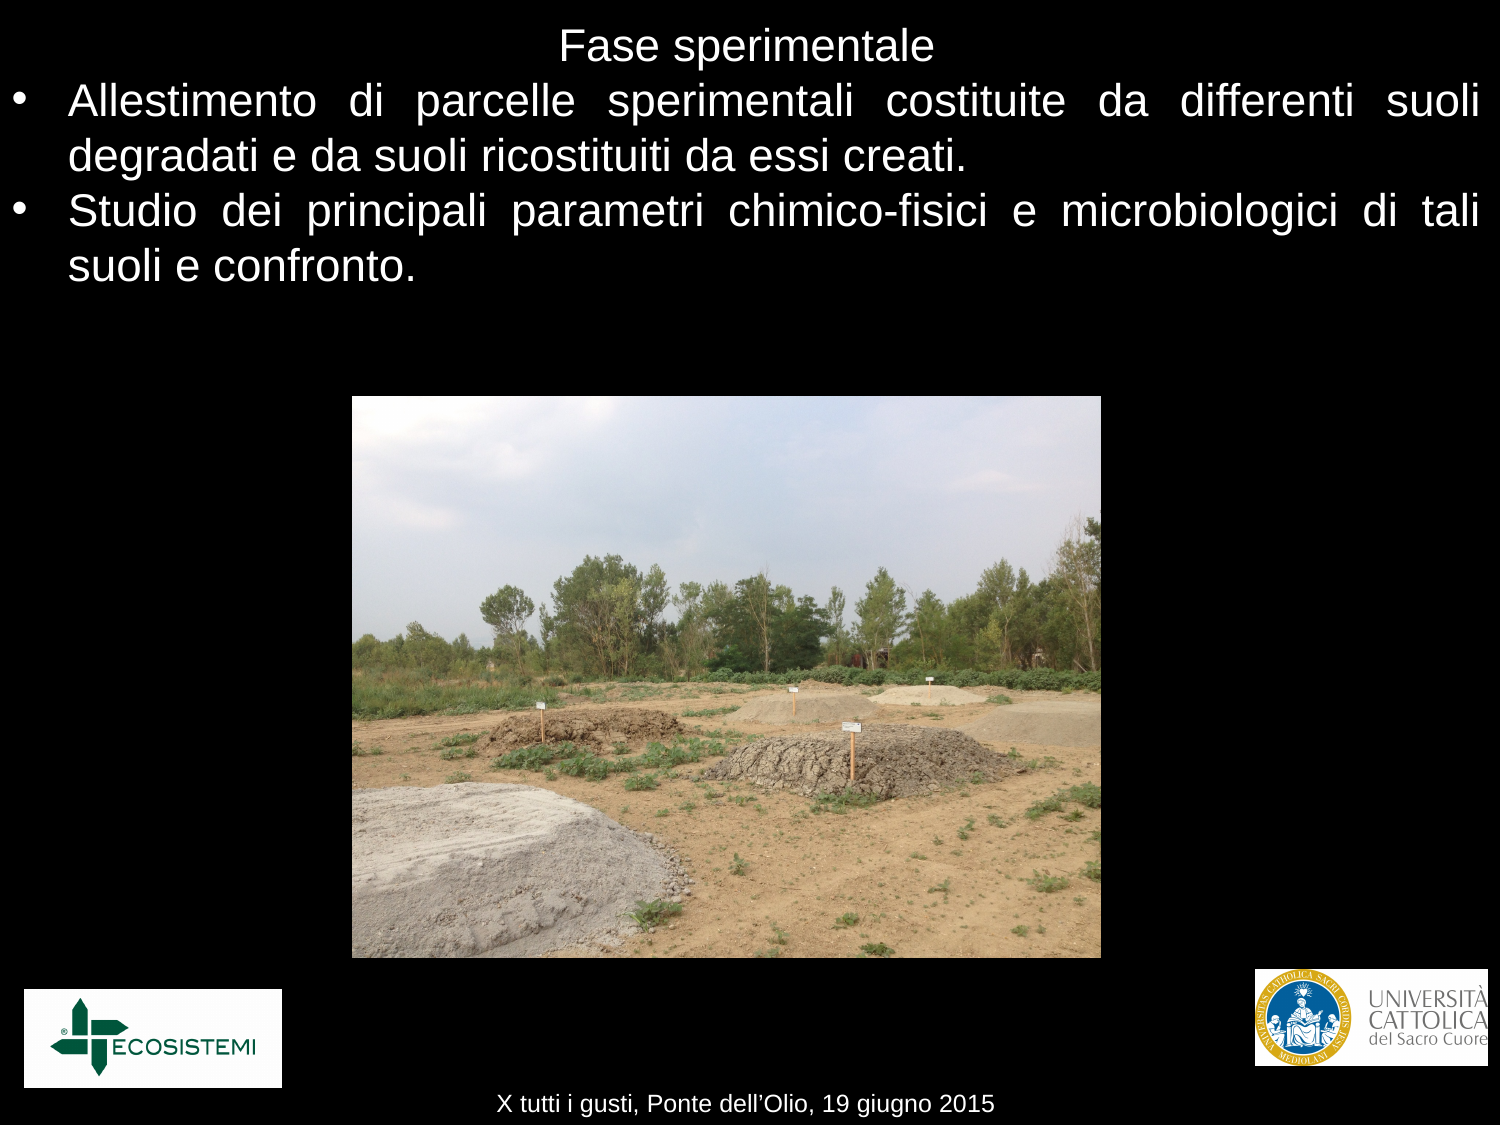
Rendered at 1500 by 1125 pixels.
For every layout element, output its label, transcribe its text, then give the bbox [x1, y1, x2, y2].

picture [24, 988, 282, 1088]
text_box Fase sperimentale Allestimento di parcelle sperimentali costituite da differenti suoli degradati e da suoli ricostituiti da essi creati. Studio dei principali parametri chimico-fisici e microbiologici di tali suoli e confronto. [0, 8, 1497, 298]
picture [352, 396, 1101, 958]
text_box X tutti i gusti, Ponte dell’Olio, 19 giugno 2015 [0, 1080, 1500, 1125]
picture [1255, 969, 1488, 1067]
